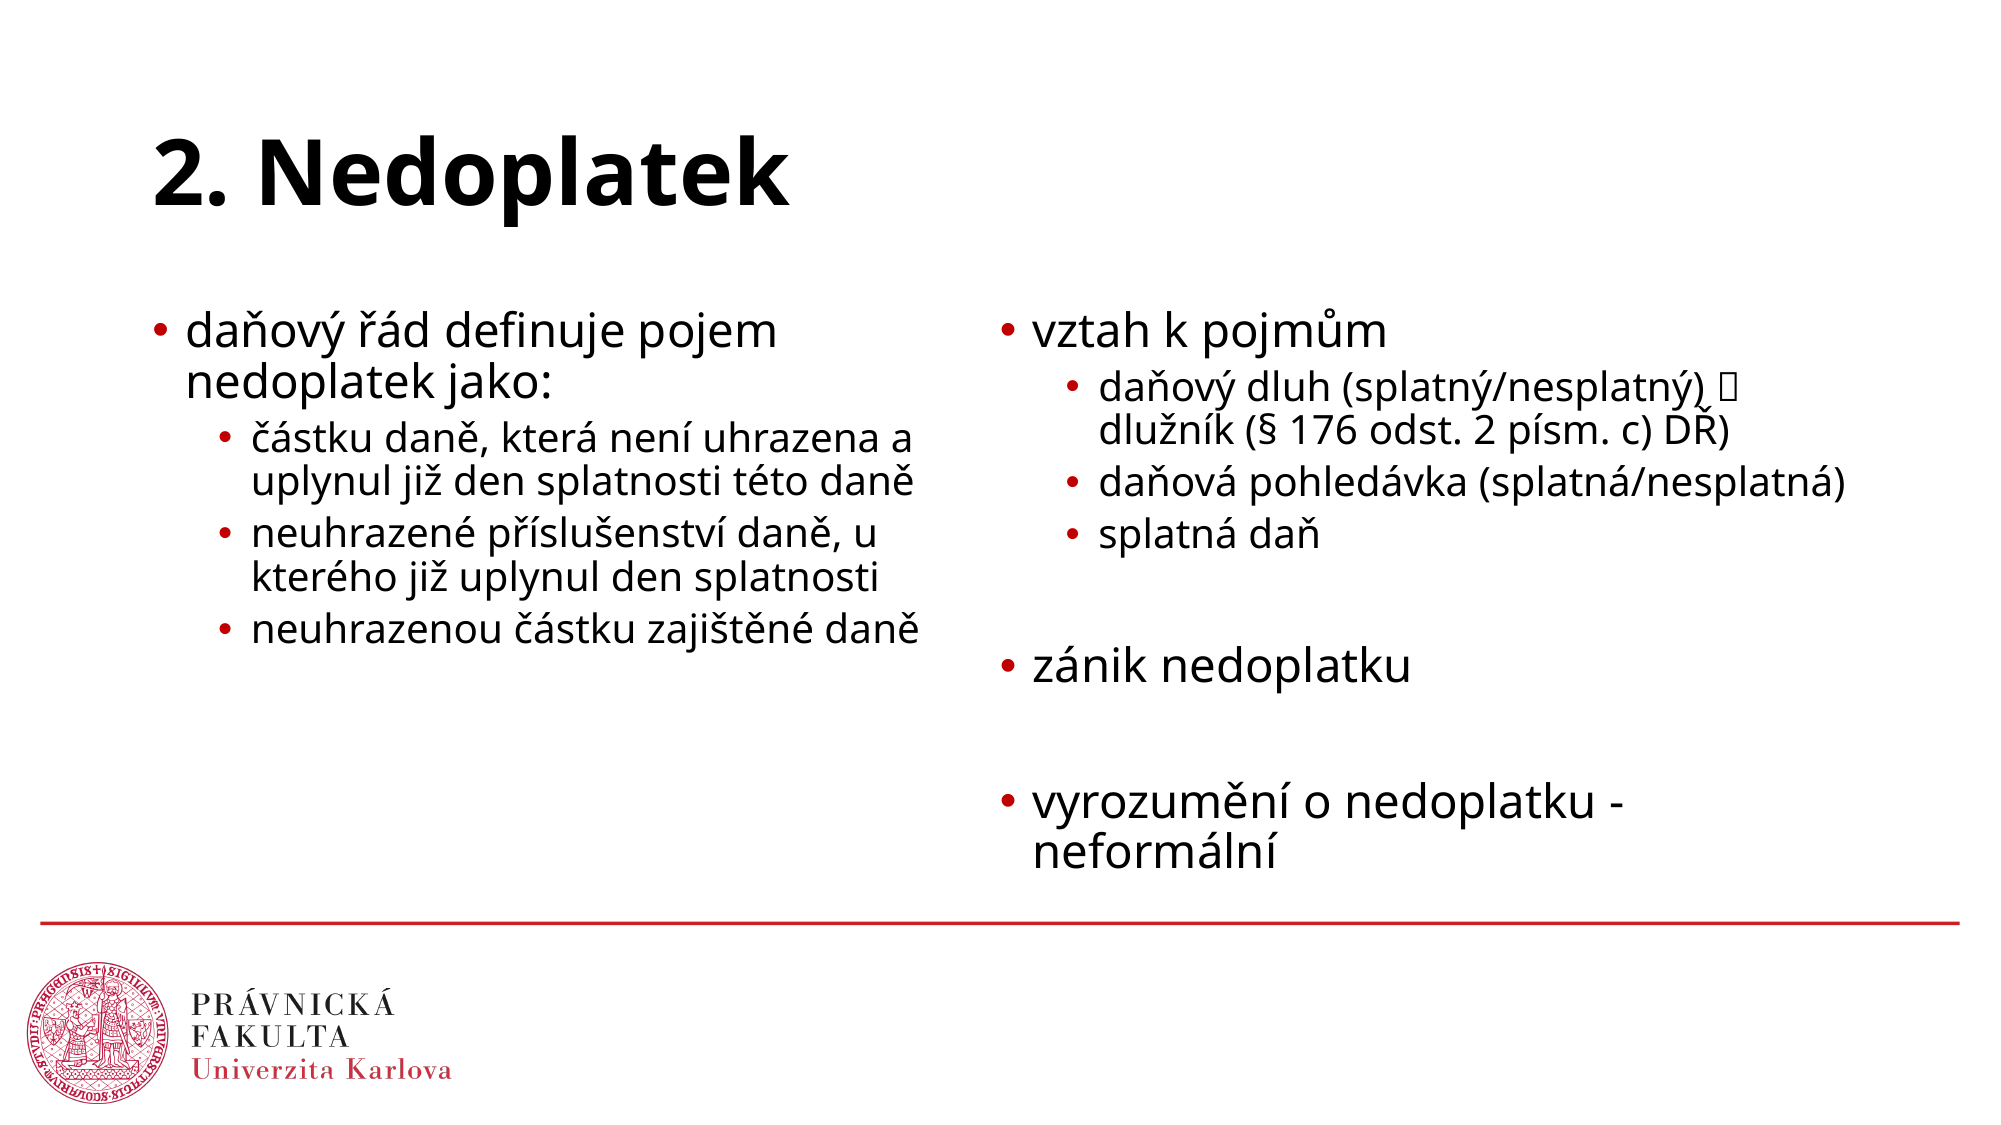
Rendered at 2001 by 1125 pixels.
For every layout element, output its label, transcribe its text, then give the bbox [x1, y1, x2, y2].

picture [26, 962, 452, 1104]
text_box 4 [303, 1060, 526, 1110]
list daňový řád definuje pojem nedoplatek jako: částku daně, která není uhrazena a uplynul již den splatnosti této daně neuhrazené příslušenství daně, u kterého již uplynul den splatnosti neuhrazenou částku zajištěné daně vztah k pojmům daňový dluh (splatný/nesplatný)  dlužník (§ 176 odst. 2 písm. c) DŘ) daňová pohledávka (splatná/nesplatná) splatná daň zánik nedoplatku vyrozumění o nedoplatku - neformální [137, 299, 1863, 905]
title 2. Nedoplatek [137, 59, 1863, 278]
